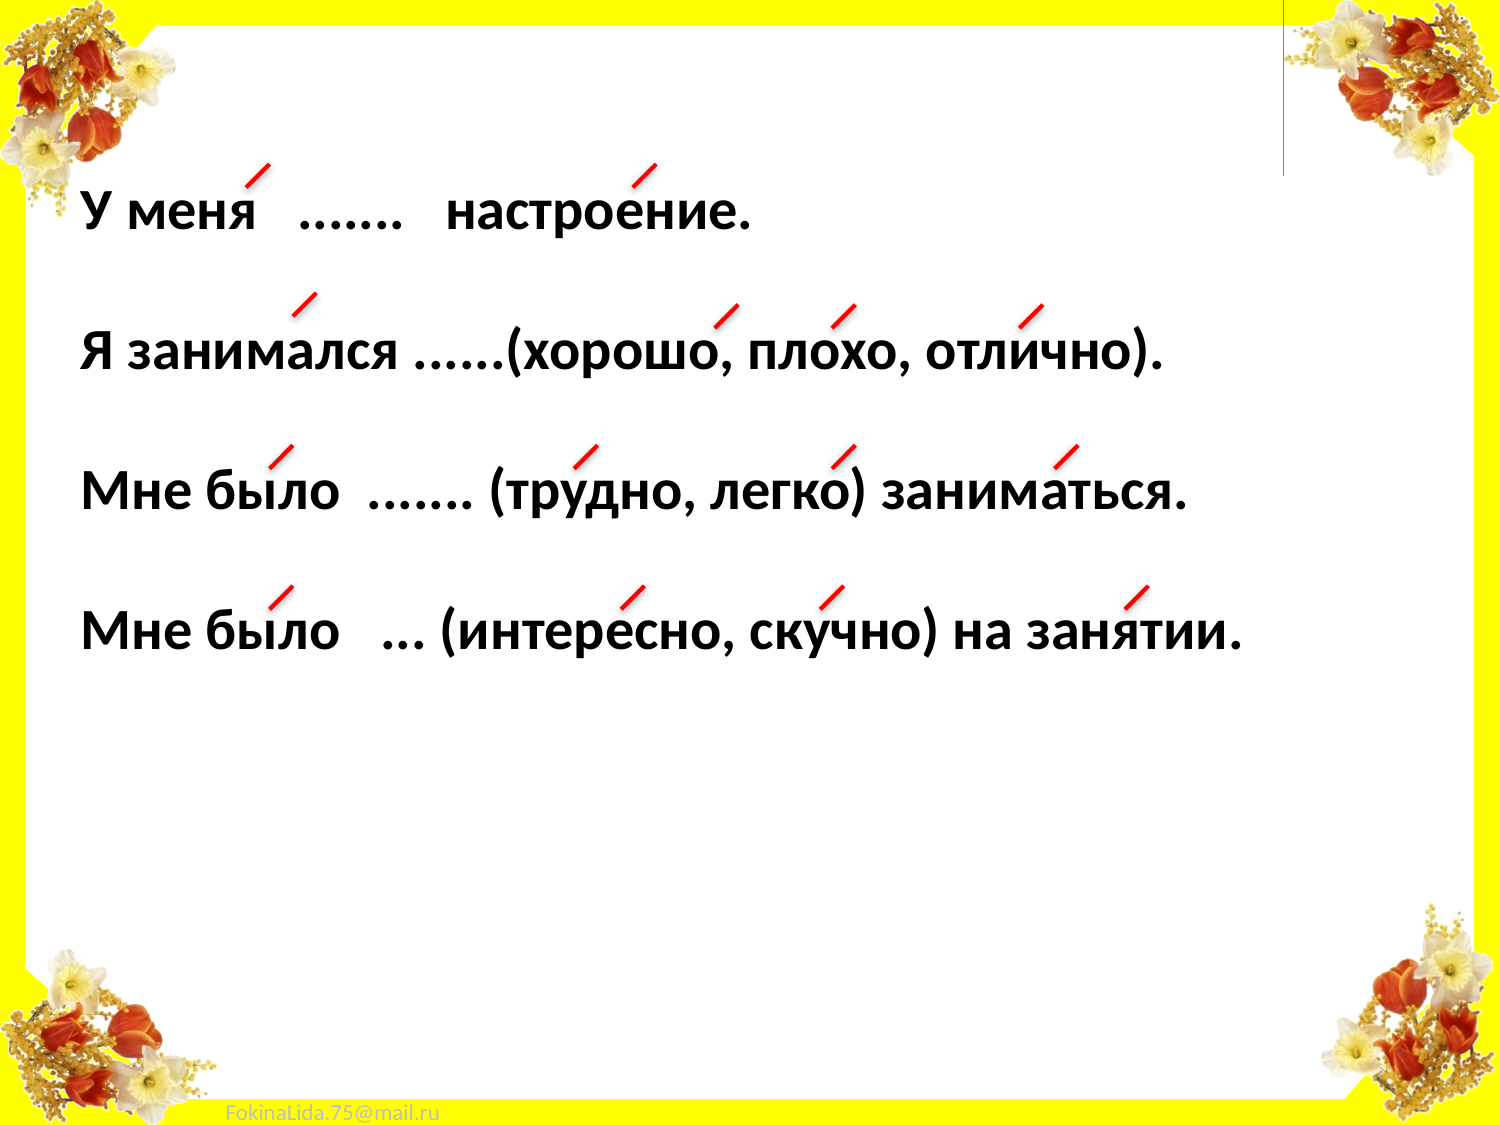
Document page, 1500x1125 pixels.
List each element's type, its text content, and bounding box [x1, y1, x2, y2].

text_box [269, 585, 294, 610]
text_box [1124, 585, 1149, 610]
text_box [269, 445, 294, 469]
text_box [714, 304, 739, 329]
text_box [632, 163, 657, 188]
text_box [245, 163, 270, 188]
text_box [620, 585, 645, 610]
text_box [1019, 304, 1044, 329]
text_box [831, 304, 856, 329]
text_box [1054, 445, 1079, 469]
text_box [820, 585, 844, 610]
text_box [831, 445, 856, 469]
picture [0, 949, 217, 1125]
picture [1315, 901, 1499, 1124]
picture [0, 0, 176, 217]
text_box У меня ....... настроение. Я занимался ......(хорошо, плохо, отлично). Мне было ....... (трудно, легко) заниматься. Мне было ... (интересно, скучно) на занятии. [66, 164, 1260, 669]
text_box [573, 445, 598, 469]
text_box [292, 292, 317, 317]
picture [1283, 0, 1500, 176]
